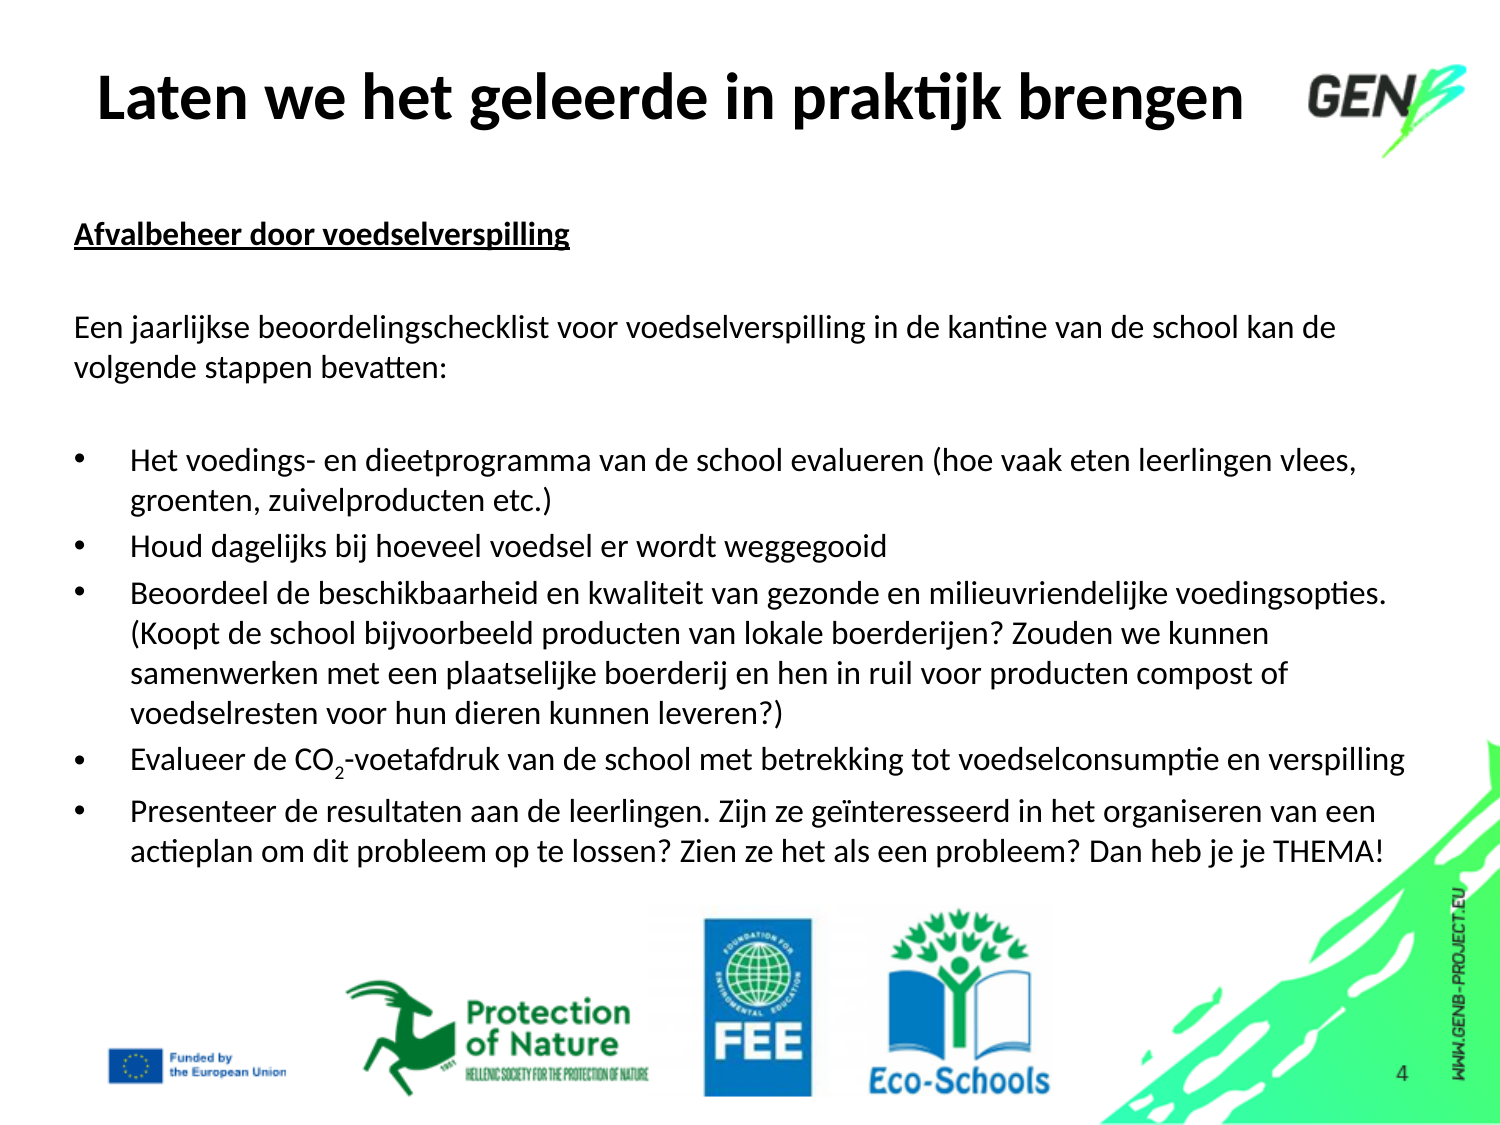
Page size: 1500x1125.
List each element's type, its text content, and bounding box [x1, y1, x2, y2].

text_box Laten we het geleerde in praktijk brengen [38, 0, 1305, 187]
list Afvalbeheer door voedselverspilling Een jaarlijkse beoordelingschecklist voor voedselverspilling in de kantine van de school kan de volgende stappen bevatten: Het voedings- en dieetprogramma van de school evalueren (hoe vaak eten leerlingen vlees, groenten, zuivelproducten etc.) Houd dagelijks bij hoeveel voedsel er wordt weggegooid Beoordeel de beschikbaarheid en kwaliteit van gezonde en milieuvriendelijke voedingsopties. (Koopt de school bijvoorbeeld producten van lokale boerderijen? Zouden we kunnen samenwerken met een plaatselijke boerderij en hen in ruil voor producten compost of voedselresten voor hun dieren kunnen leveren?) Evalueer de CO2-voetafdruk van de school met betrekking tot voedselconsumptie en verspilling Presenteer de resultaten aan de leerlingen. Zijn ze geïnteresseerd in het organiseren van een actieplan om dit probleem op te lossen? Zien ze het als een probleem? Dan heb je je THEMA! [58, 204, 1442, 1032]
picture [0, 0, 1500, 1125]
